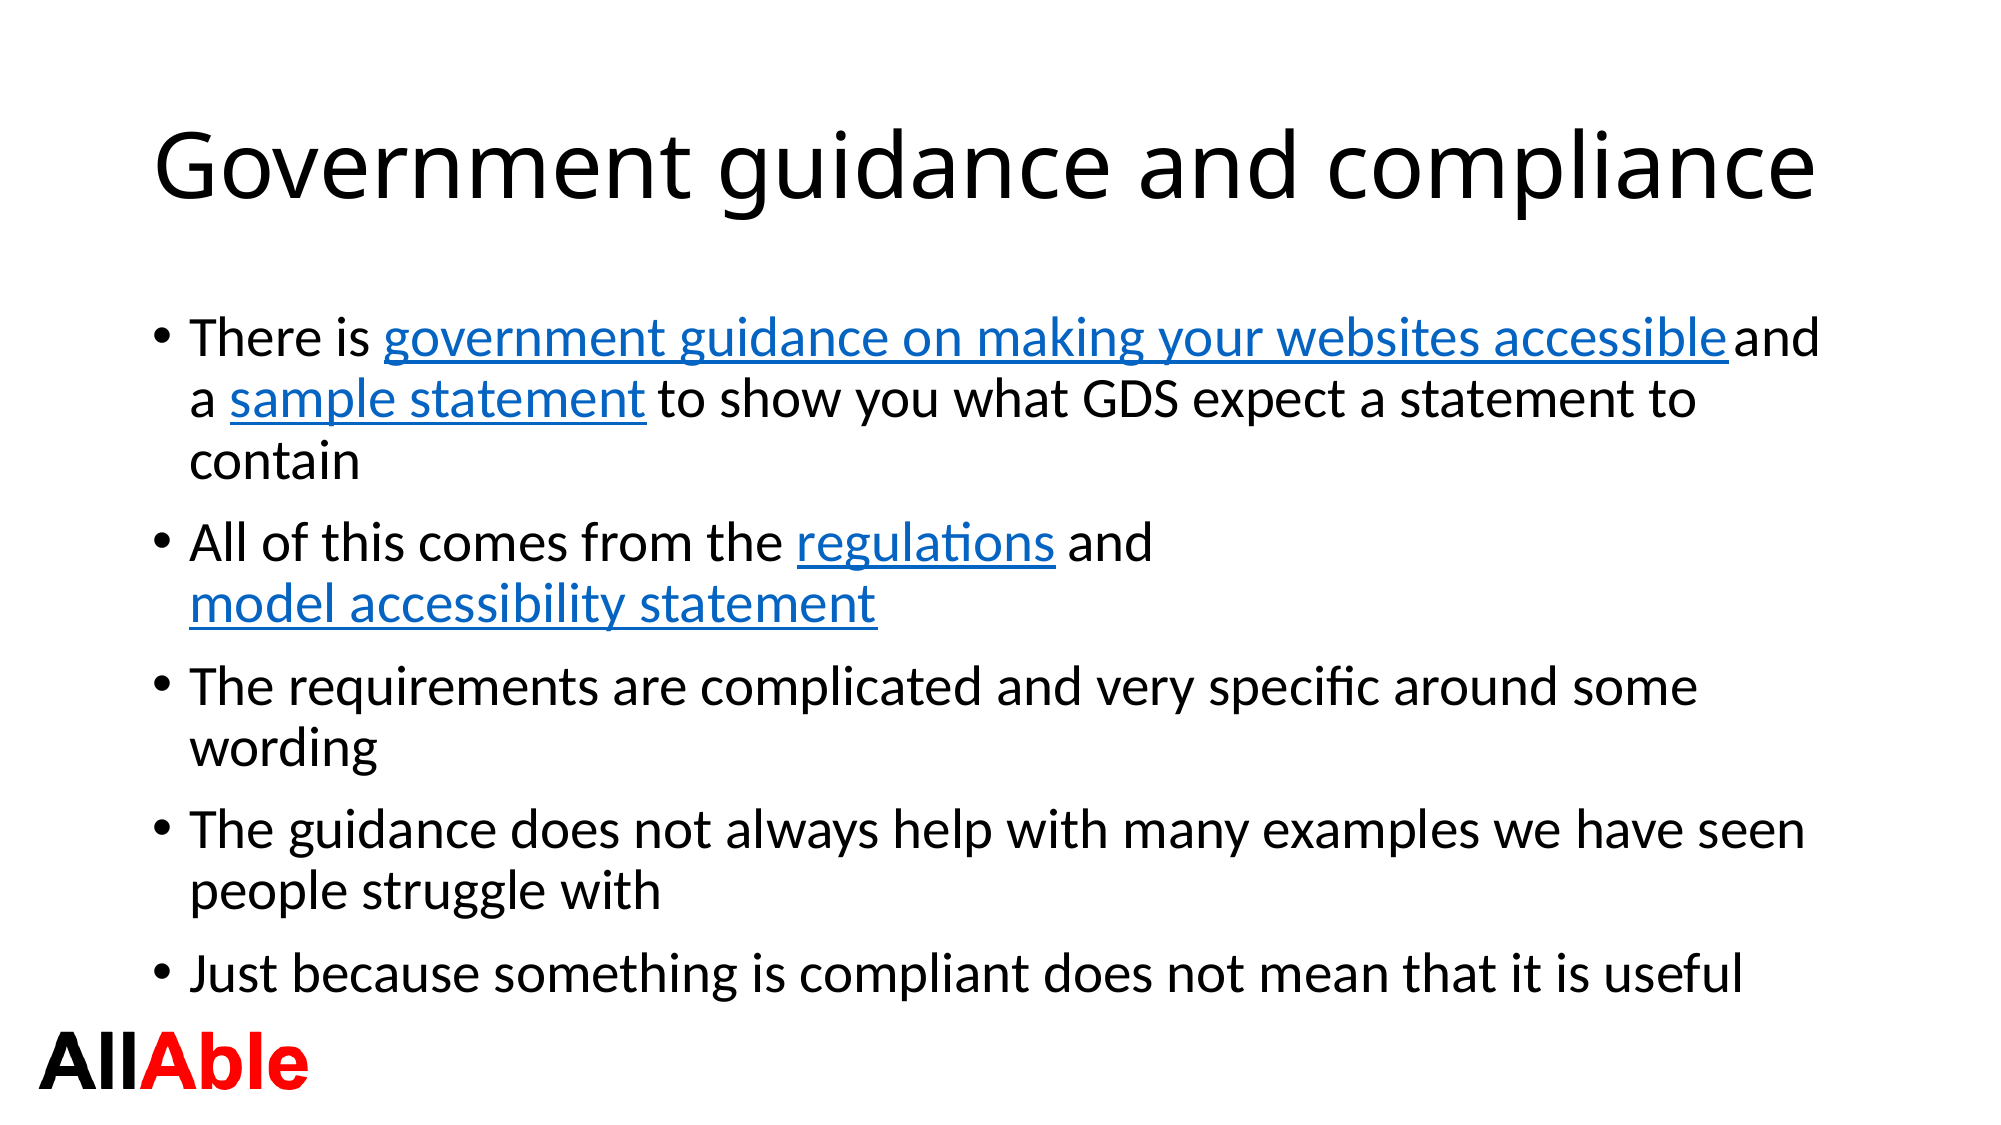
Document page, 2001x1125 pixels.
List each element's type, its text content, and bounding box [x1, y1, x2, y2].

list There is government guidance on making your websites accessible and a sample statement to show you what GDS expect a statement to contain All of this comes from the regulations and model accessibility statement The requirements are complicated and very specific around some wording The guidance does not always help with many examples we have seen people struggle with Just because something is compliant does not mean that it is useful [137, 299, 1863, 1014]
picture [24, 1002, 322, 1114]
title Government guidance and compliance [137, 59, 1863, 278]
